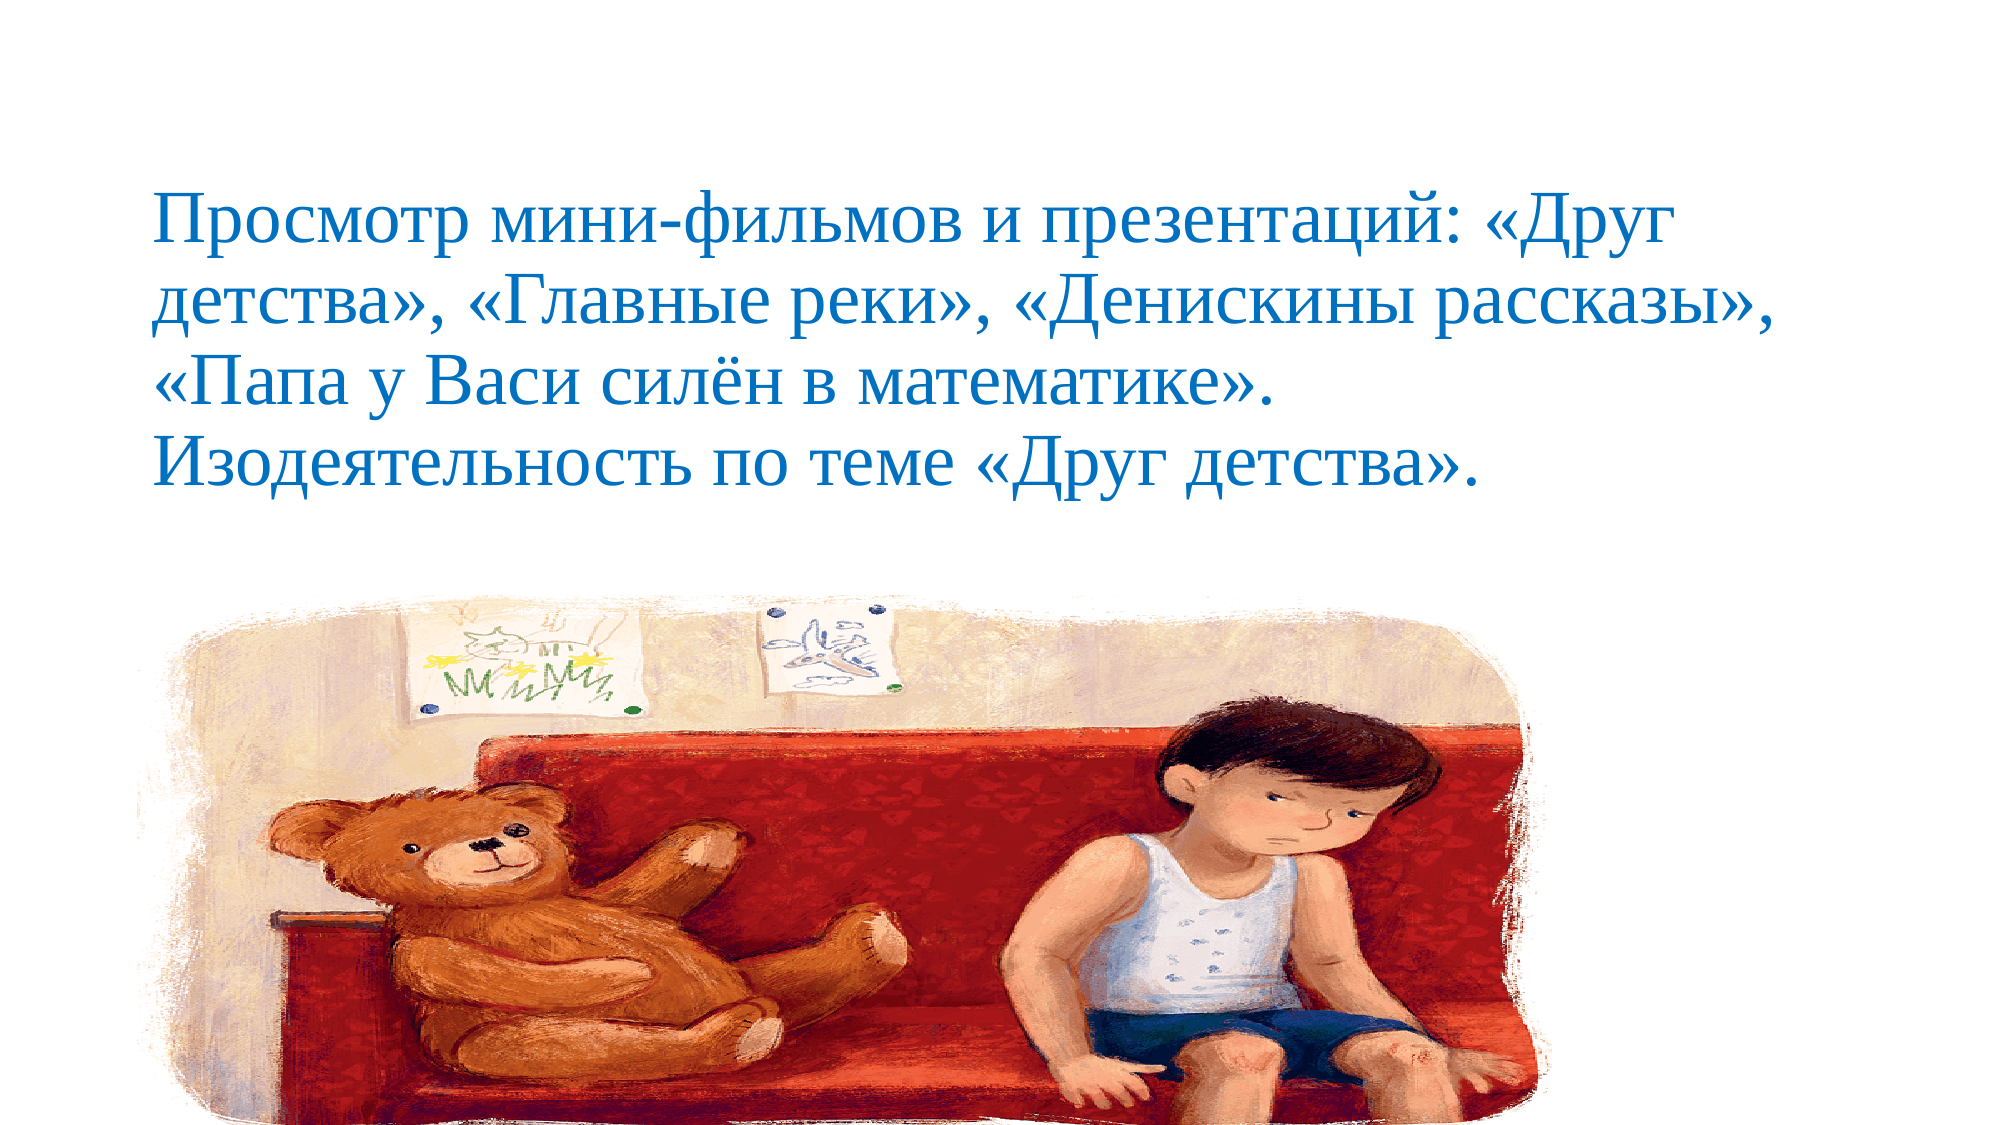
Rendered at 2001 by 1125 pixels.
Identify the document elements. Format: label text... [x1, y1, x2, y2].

title Просмотр мини-фильмов и презентаций: «Друг детства», «Главные реки», «Денискины рассказы», «Папа у Васи силён в математике». Изодеятельность по теме «Друг детства». [137, 59, 1863, 620]
picture [137, 595, 1552, 1125]
